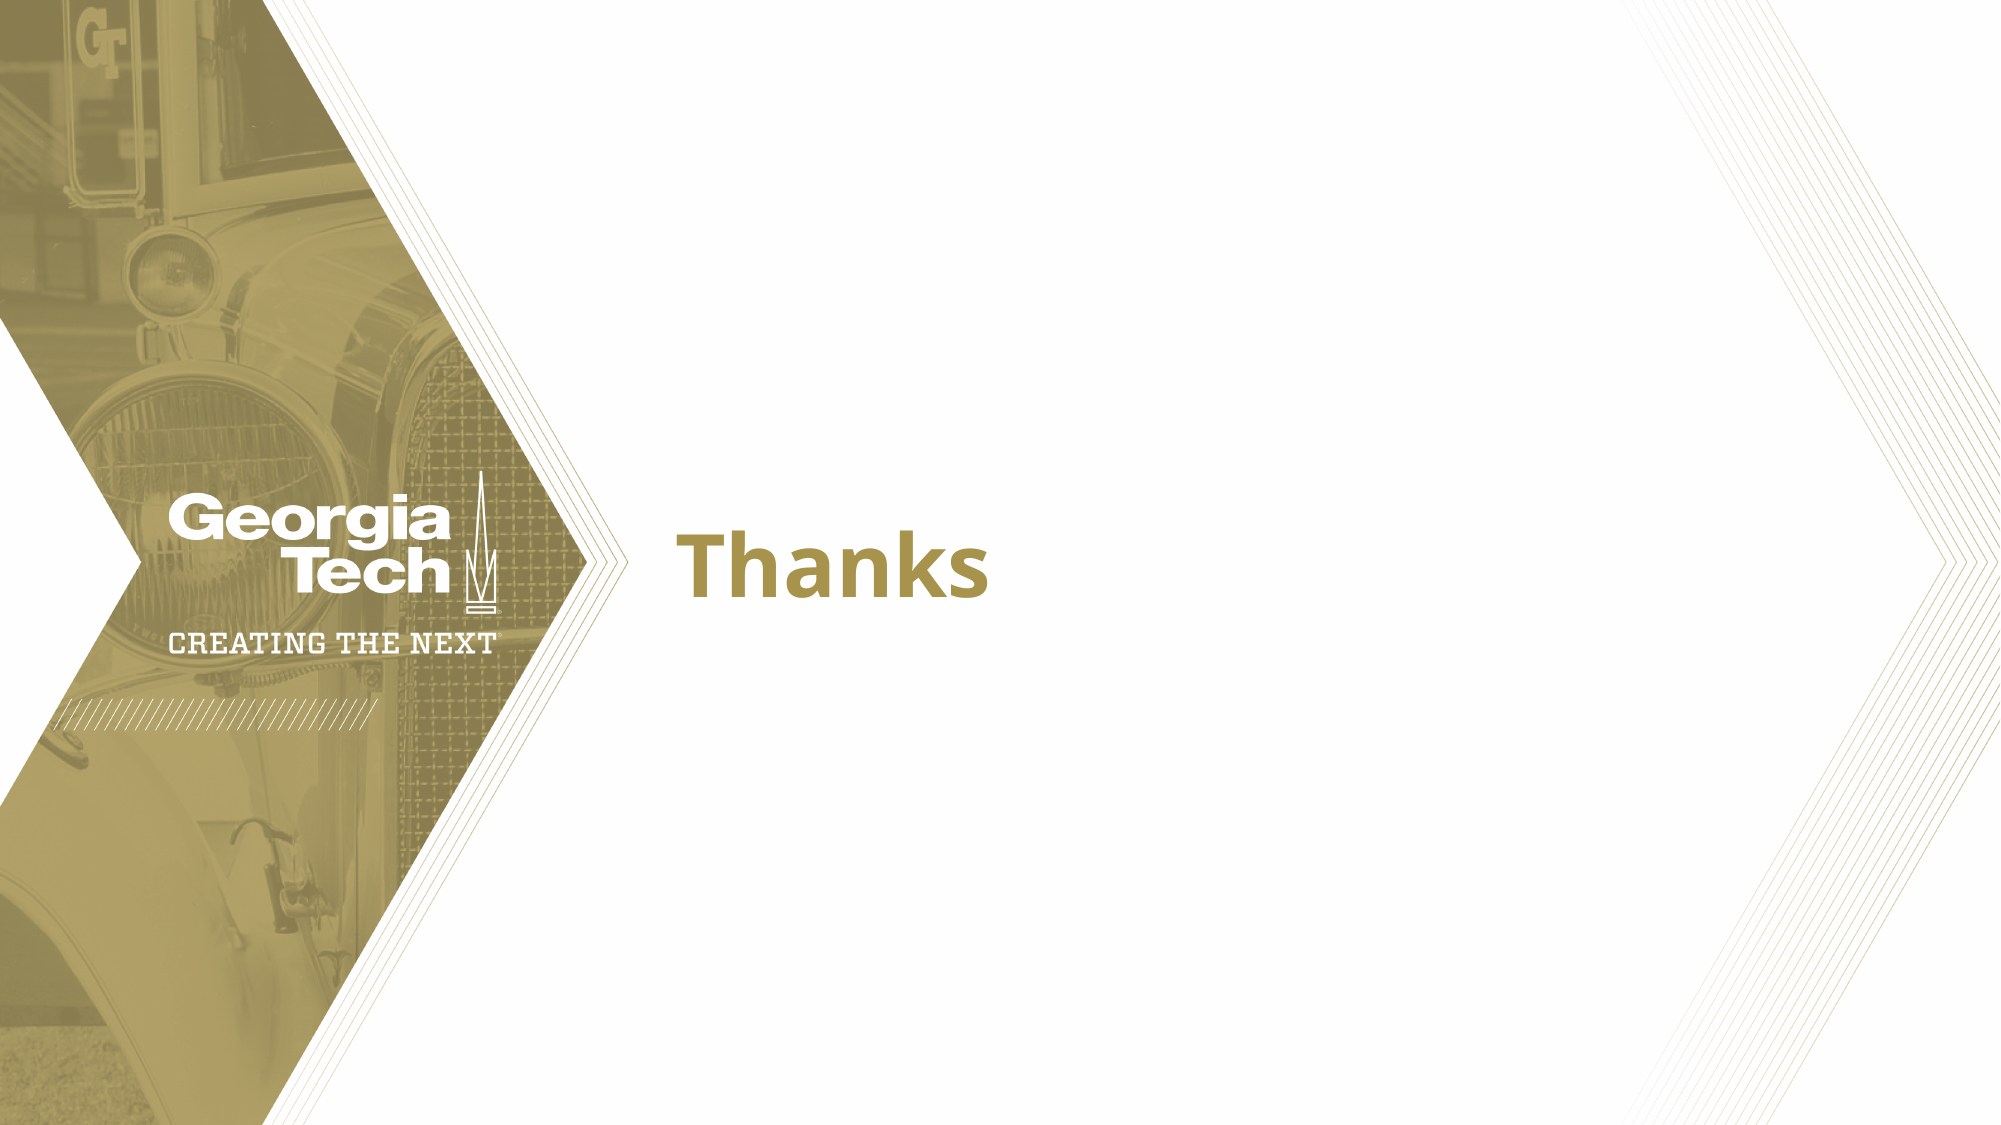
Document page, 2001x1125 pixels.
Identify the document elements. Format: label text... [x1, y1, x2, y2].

title Thanks [660, 54, 1775, 623]
picture [0, 0, 2001, 1125]
